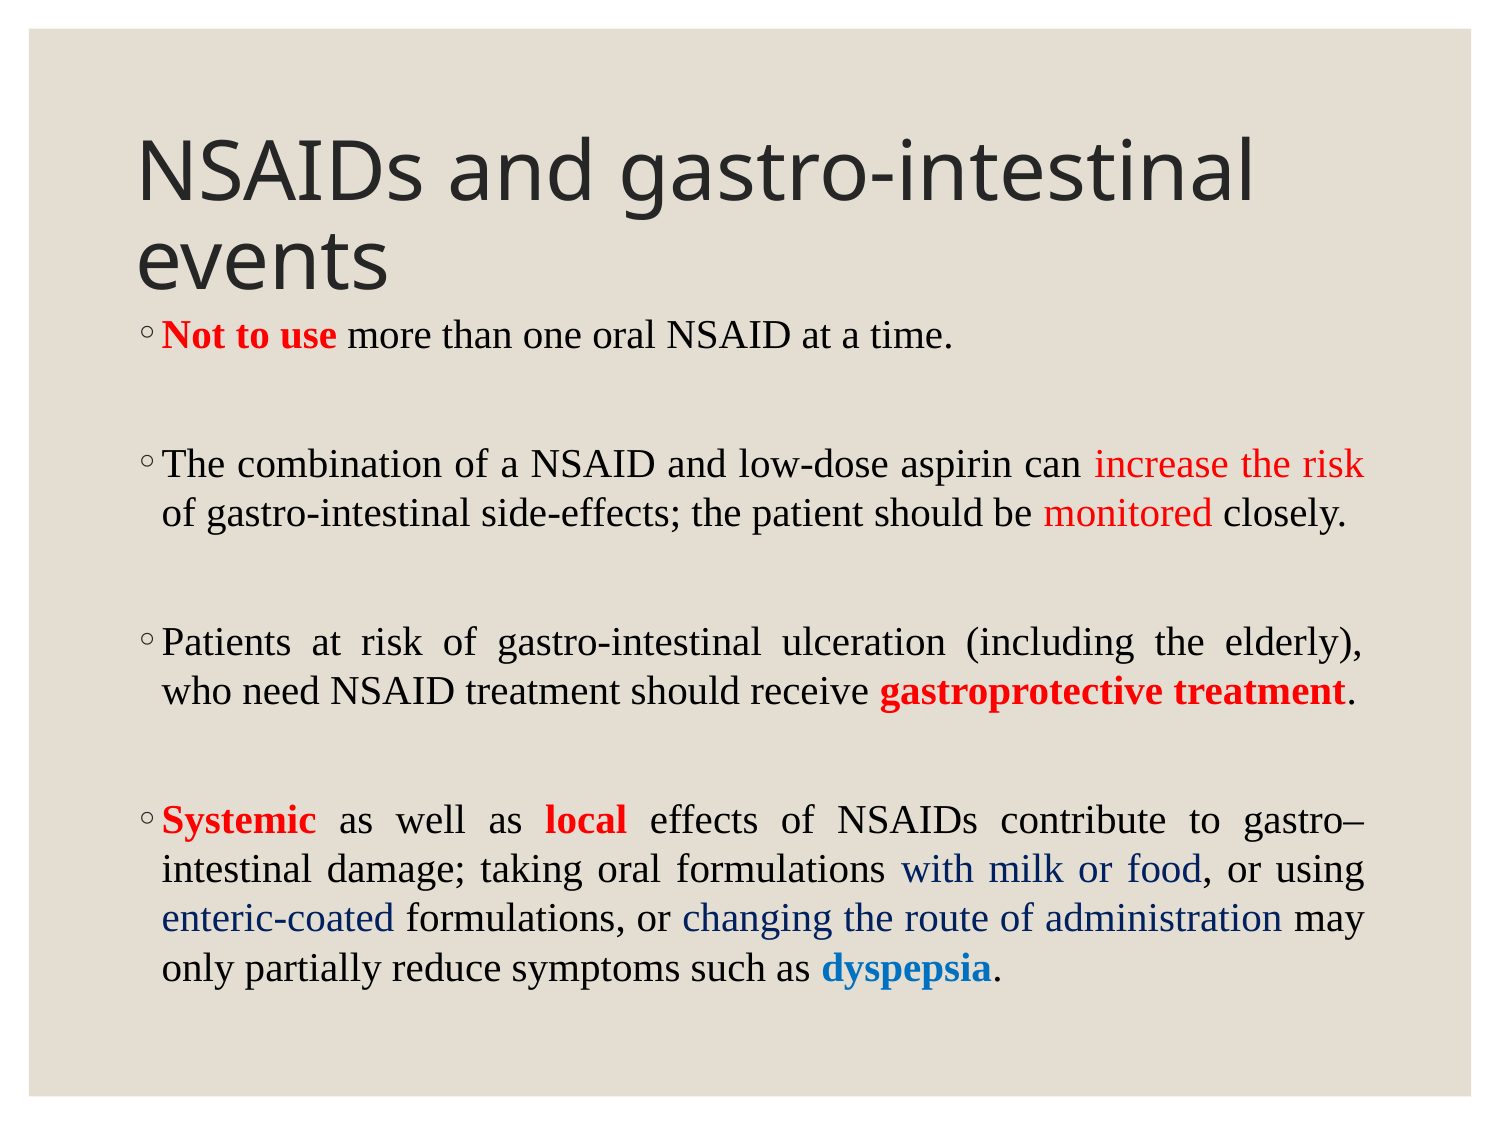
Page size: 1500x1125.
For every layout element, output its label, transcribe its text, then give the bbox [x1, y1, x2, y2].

title NSAIDs and gastro-intestinal events [120, 105, 1380, 299]
list Not to use more than one oral NSAID at a time. The combination of a NSAID and low-dose aspirin can increase the risk of gastro-intestinal side-effects; the patient should be monitored closely. Patients at risk of gastro-intestinal ulceration (including the elderly), who need NSAID treatment should receive gastroprotective treatment. Systemic as well as local effects of NSAIDs contribute to gastro–intestinal damage; taking oral formulations with milk or food, or using enteric-coated formulations, or changing the route of administration may only partially reduce symptoms such as dyspepsia. [120, 299, 1380, 1100]
